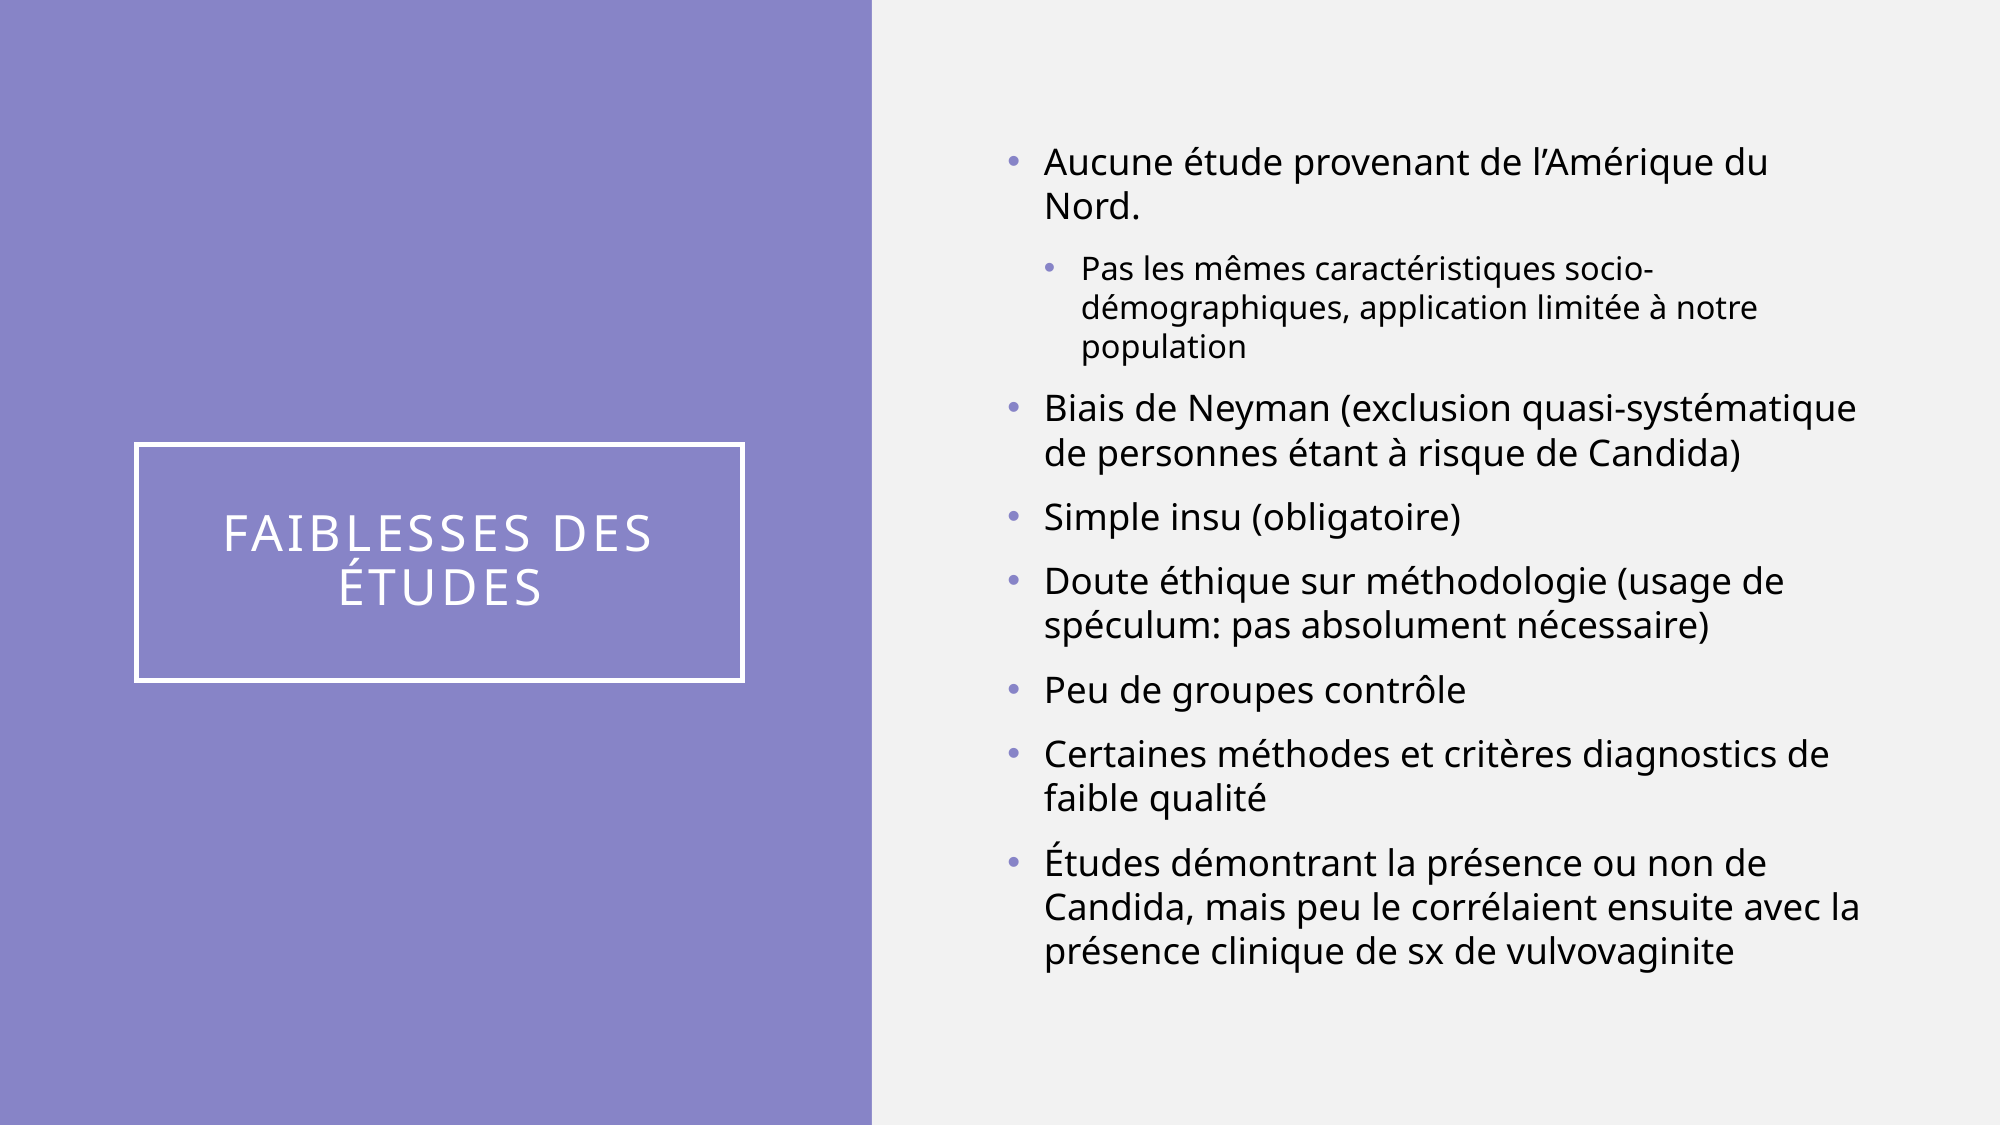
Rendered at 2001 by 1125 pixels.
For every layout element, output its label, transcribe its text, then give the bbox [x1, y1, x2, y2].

list Aucune étude provenant de l’Amérique du Nord. Pas les mêmes caractéristiques socio-démographiques, application limitée à notre population Biais de Neyman (exclusion quasi-systématique de personnes étant à risque de Candida) Simple insu (obligatoire) Doute éthique sur méthodologie (usage de spéculum: pas absolument nécessaire) Peu de groupes contrôle Certaines méthodes et critères diagnostics de faible qualité Études démontrant la présence ou non de Candida, mais peu le corrélaient ensuite avec la présence clinique de sx de vulvovaginite [992, 131, 1880, 994]
text_box [871, 0, 2000, 1125]
title Faiblesses des études [134, 442, 745, 683]
